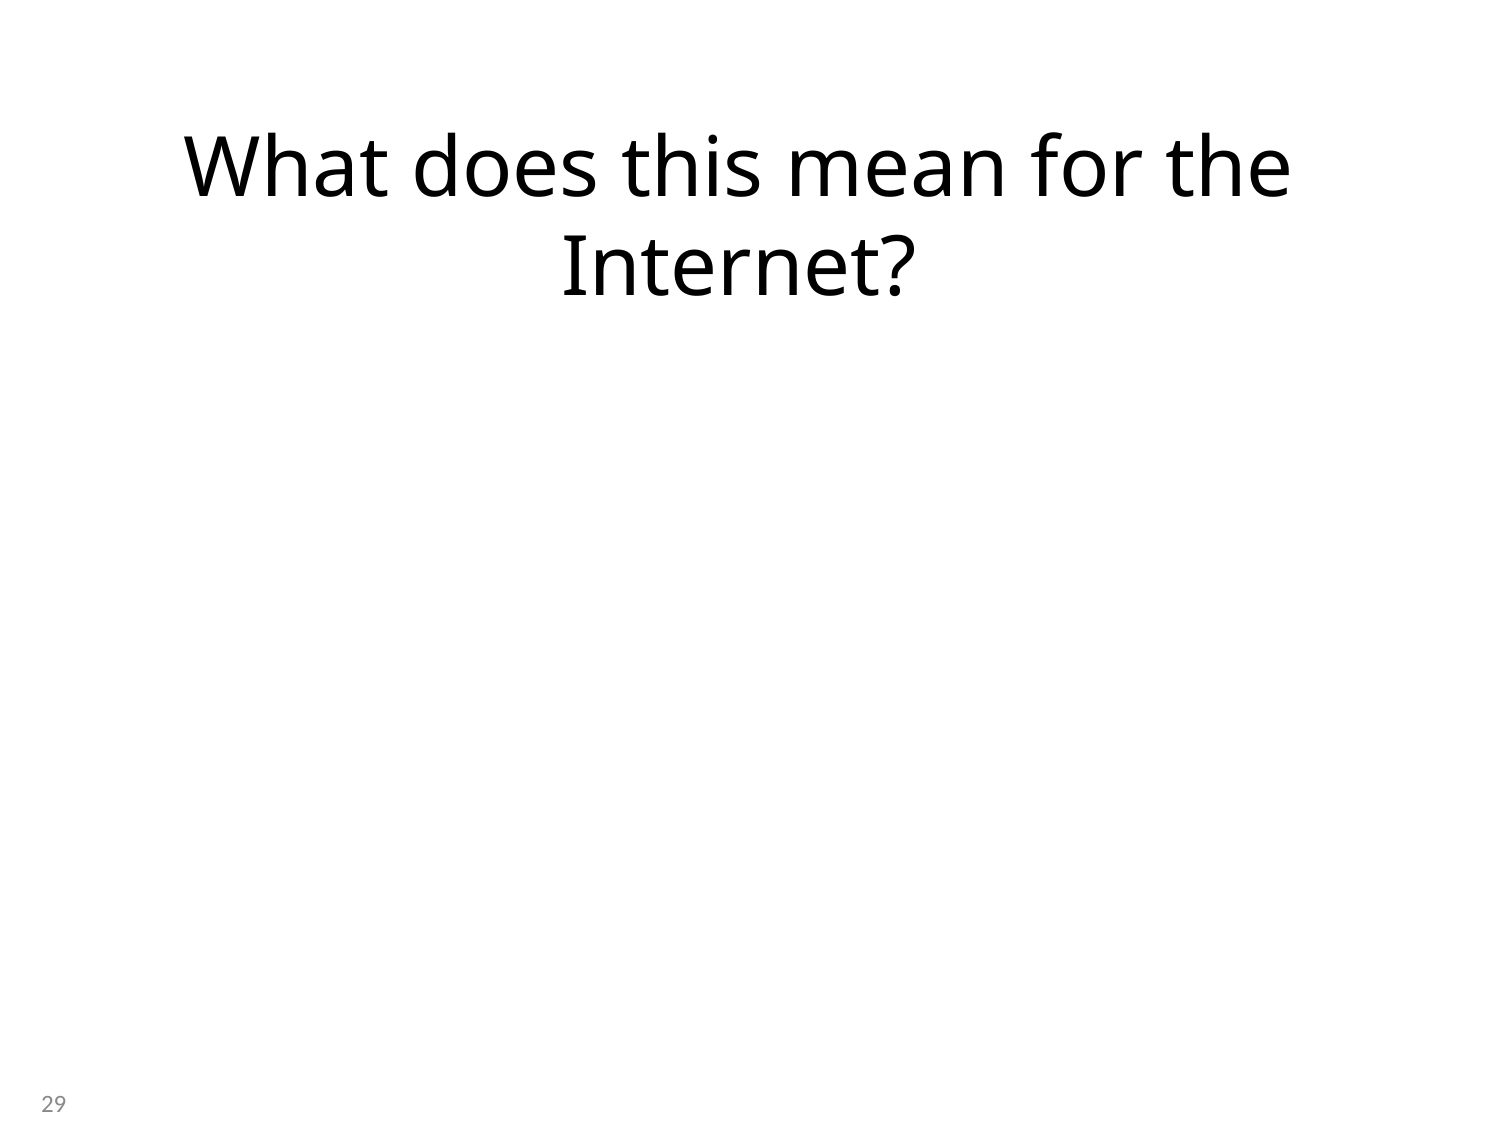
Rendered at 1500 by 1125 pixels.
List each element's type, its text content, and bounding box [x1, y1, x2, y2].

slide_number 29 [16, 1087, 81, 1119]
title What does this mean for the Internet? [74, 44, 1404, 381]
